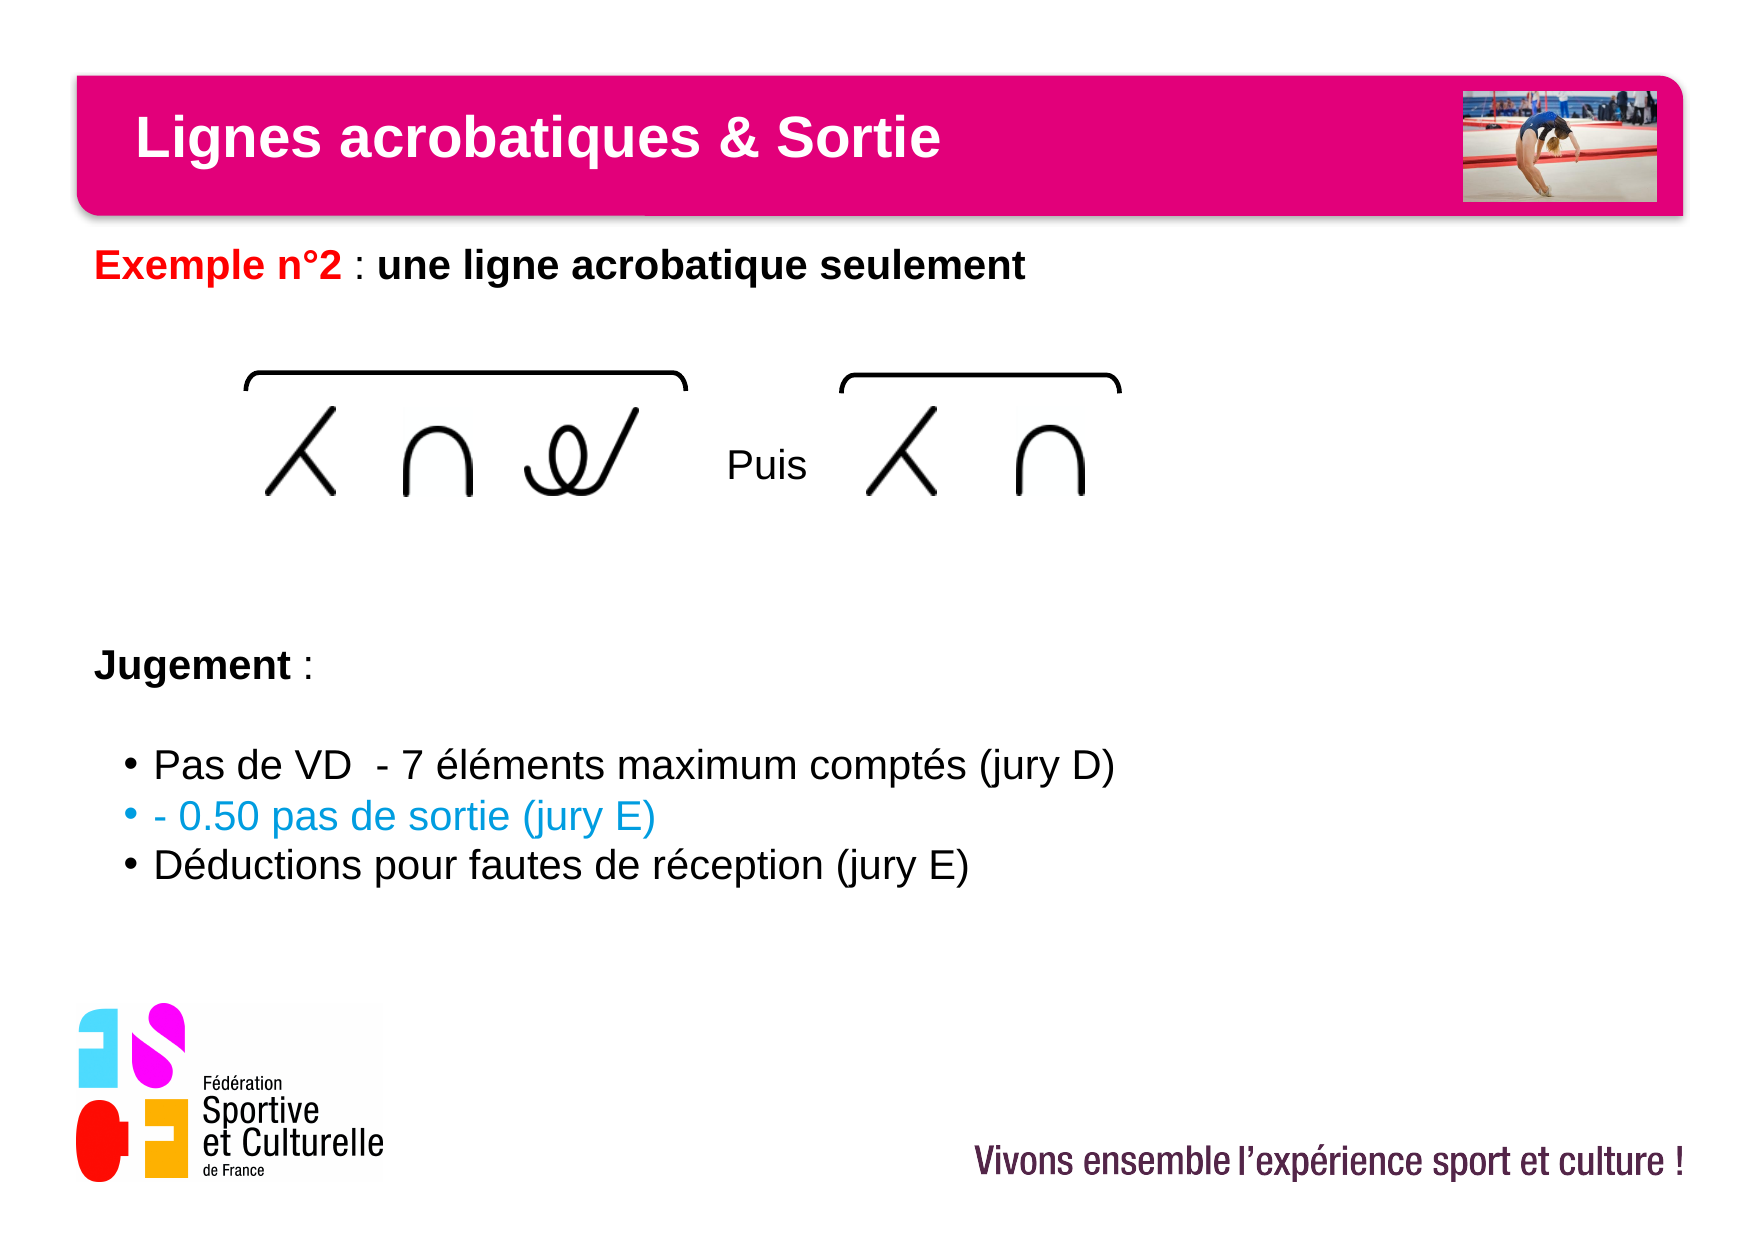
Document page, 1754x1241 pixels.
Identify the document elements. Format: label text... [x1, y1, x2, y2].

title Lignes acrobatiques & Sortie [76, 75, 1684, 216]
picture [974, 1144, 1682, 1182]
picture [403, 407, 473, 497]
picture [523, 407, 639, 497]
picture [1463, 90, 1657, 202]
picture [265, 406, 336, 497]
picture [866, 406, 937, 497]
text_box [245, 371, 687, 392]
text_box Exemple n°2 : une ligne acrobatique seulement Puis Jugement : Pas de VD - 7 éléments maximum comptés (jury D) - 0.50 pas de sortie (jury E) Déductions pour fautes de réception (jury E) [76, 229, 1684, 897]
picture [1015, 406, 1086, 497]
picture [76, 1003, 383, 1182]
text_box [840, 374, 1121, 394]
